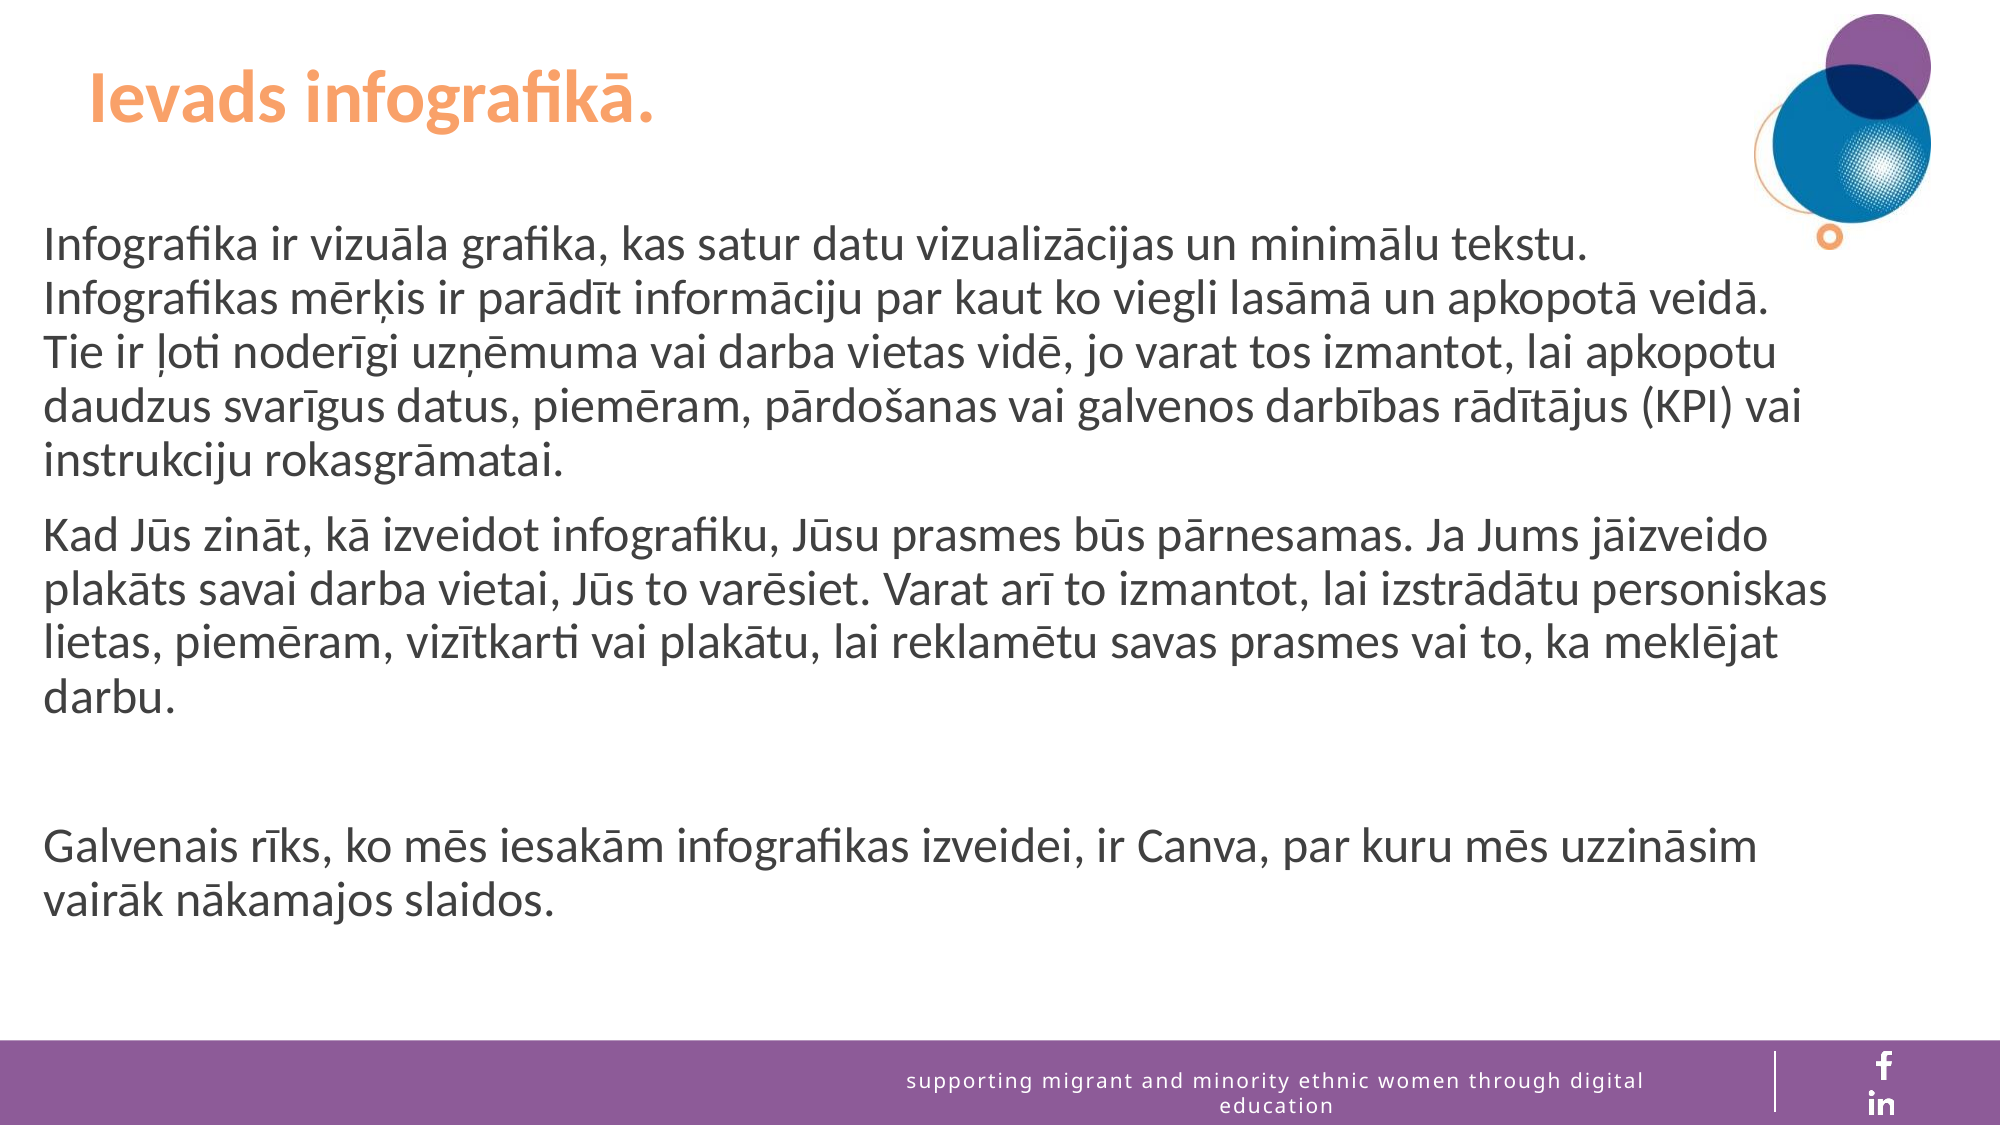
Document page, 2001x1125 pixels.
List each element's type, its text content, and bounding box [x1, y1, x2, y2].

picture [1841, 126, 1931, 250]
picture [1754, 157, 1807, 209]
list Ievads infografikā. [73, 50, 1894, 157]
picture [1754, 14, 1931, 136]
list Infografika ir vizuāla grafika, kas satur datu vizualizācijas un minimālu tekstu. Infografikas mērķis ir parādīt informāciju par kaut ko viegli lasāmā un apkopotā veidā. Tie ir ļoti noderīgi uzņēmuma vai darba vietas vidē, jo varat tos izmantot, lai apkopotu daudzus svarīgus datus, piemēram, pārdošanas vai galvenos darbības rādītājus (KPI) vai instrukciju rokasgrāmatai. Kad Jūs zināt, kā izveidot infografiku, Jūsu prasmes būs pārnesamas. Ja Jums jāizveido plakāts savai darba vietai, Jūs to varēsiet. Varat arī to izmantot, lai izstrādātu personiskas lietas, piemēram, vizītkarti vai plakātu, lai reklamētu savas prasmes vai to, ka meklējat darbu. Galvenais rīks, ko mēs iesakām infografikas izveidei, ir Canva, par kuru mēs uzzināsim vairāk nākamajos slaidos. [28, 209, 1851, 873]
